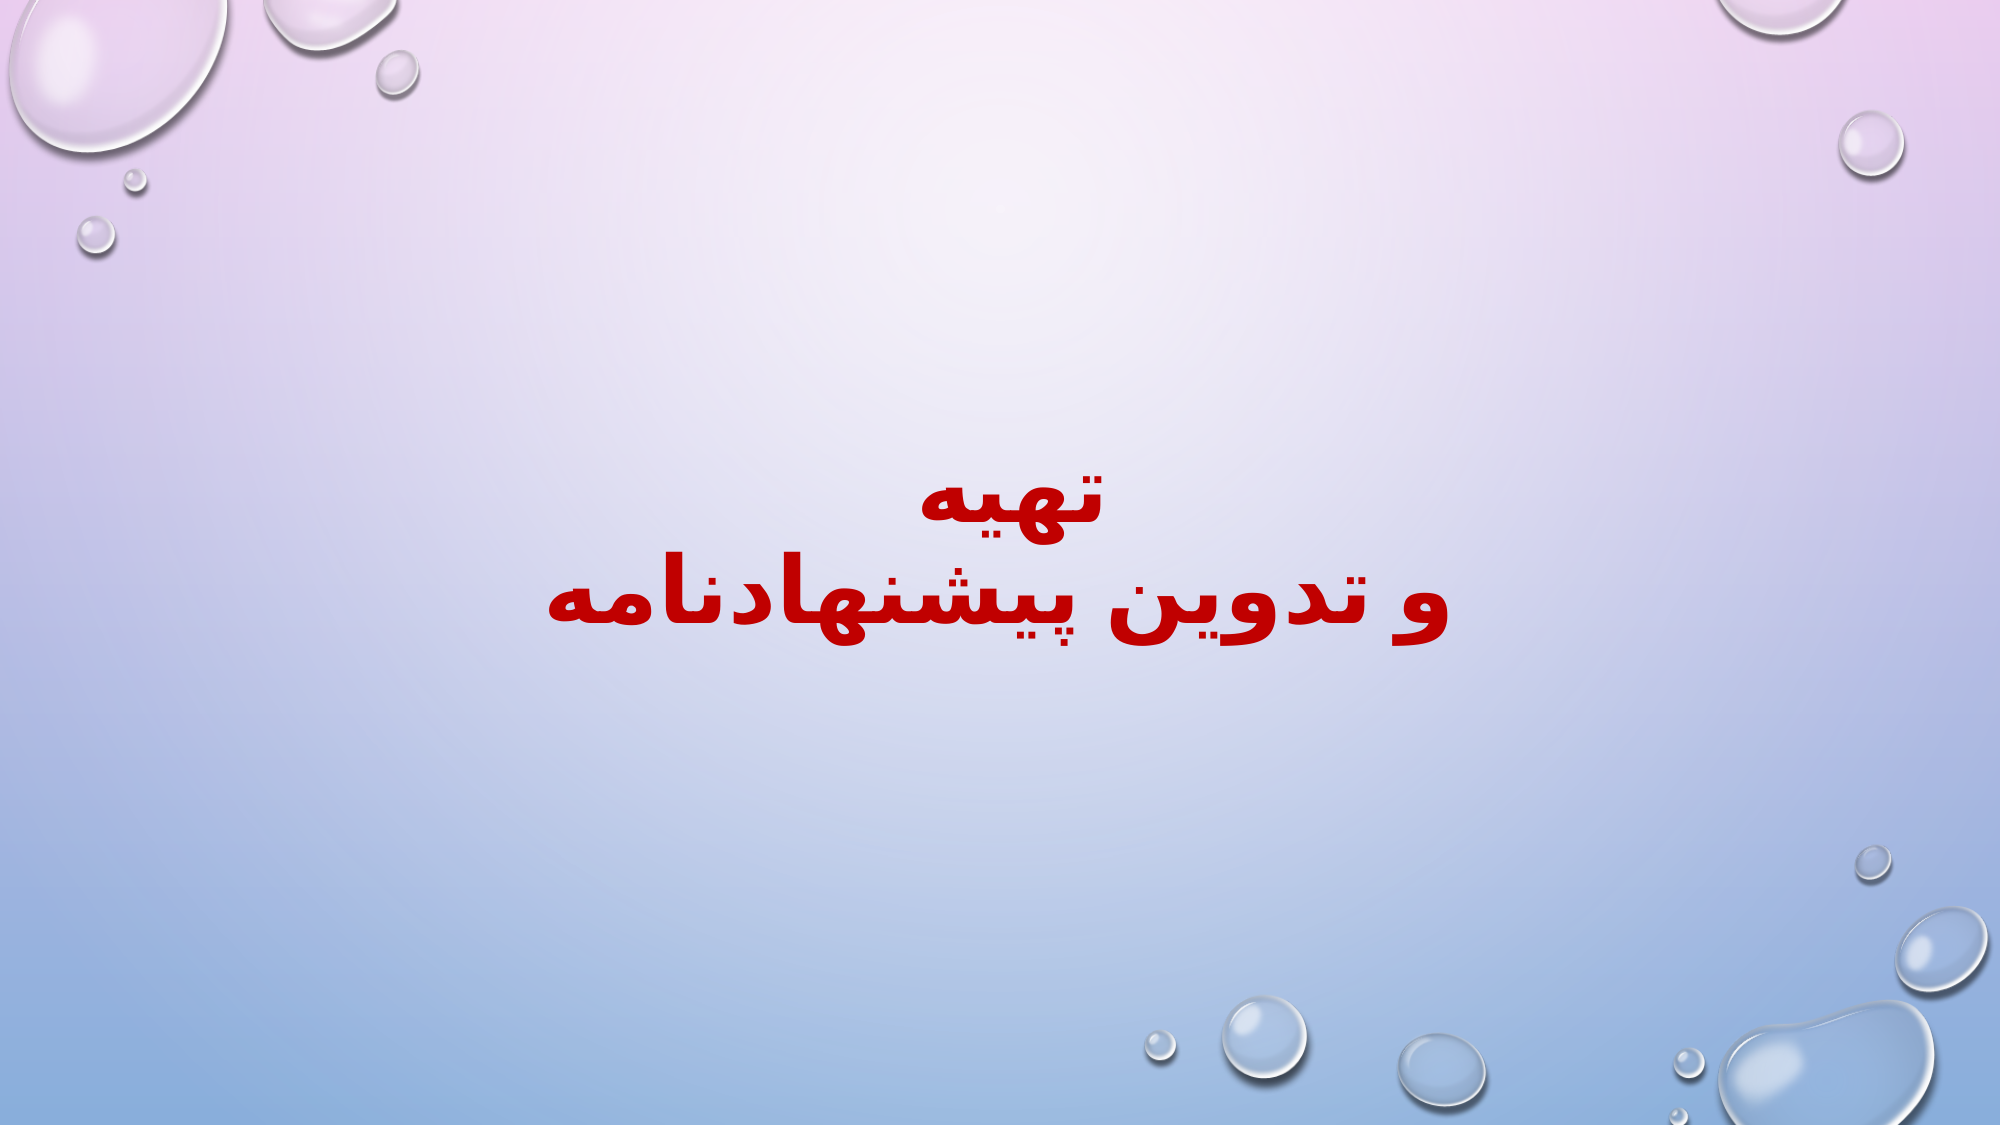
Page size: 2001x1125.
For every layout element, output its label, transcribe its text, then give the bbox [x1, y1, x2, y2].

title تهیه و تدوین پیشنهادنامه [149, 101, 1851, 984]
picture [0, 0, 2000, 1125]
